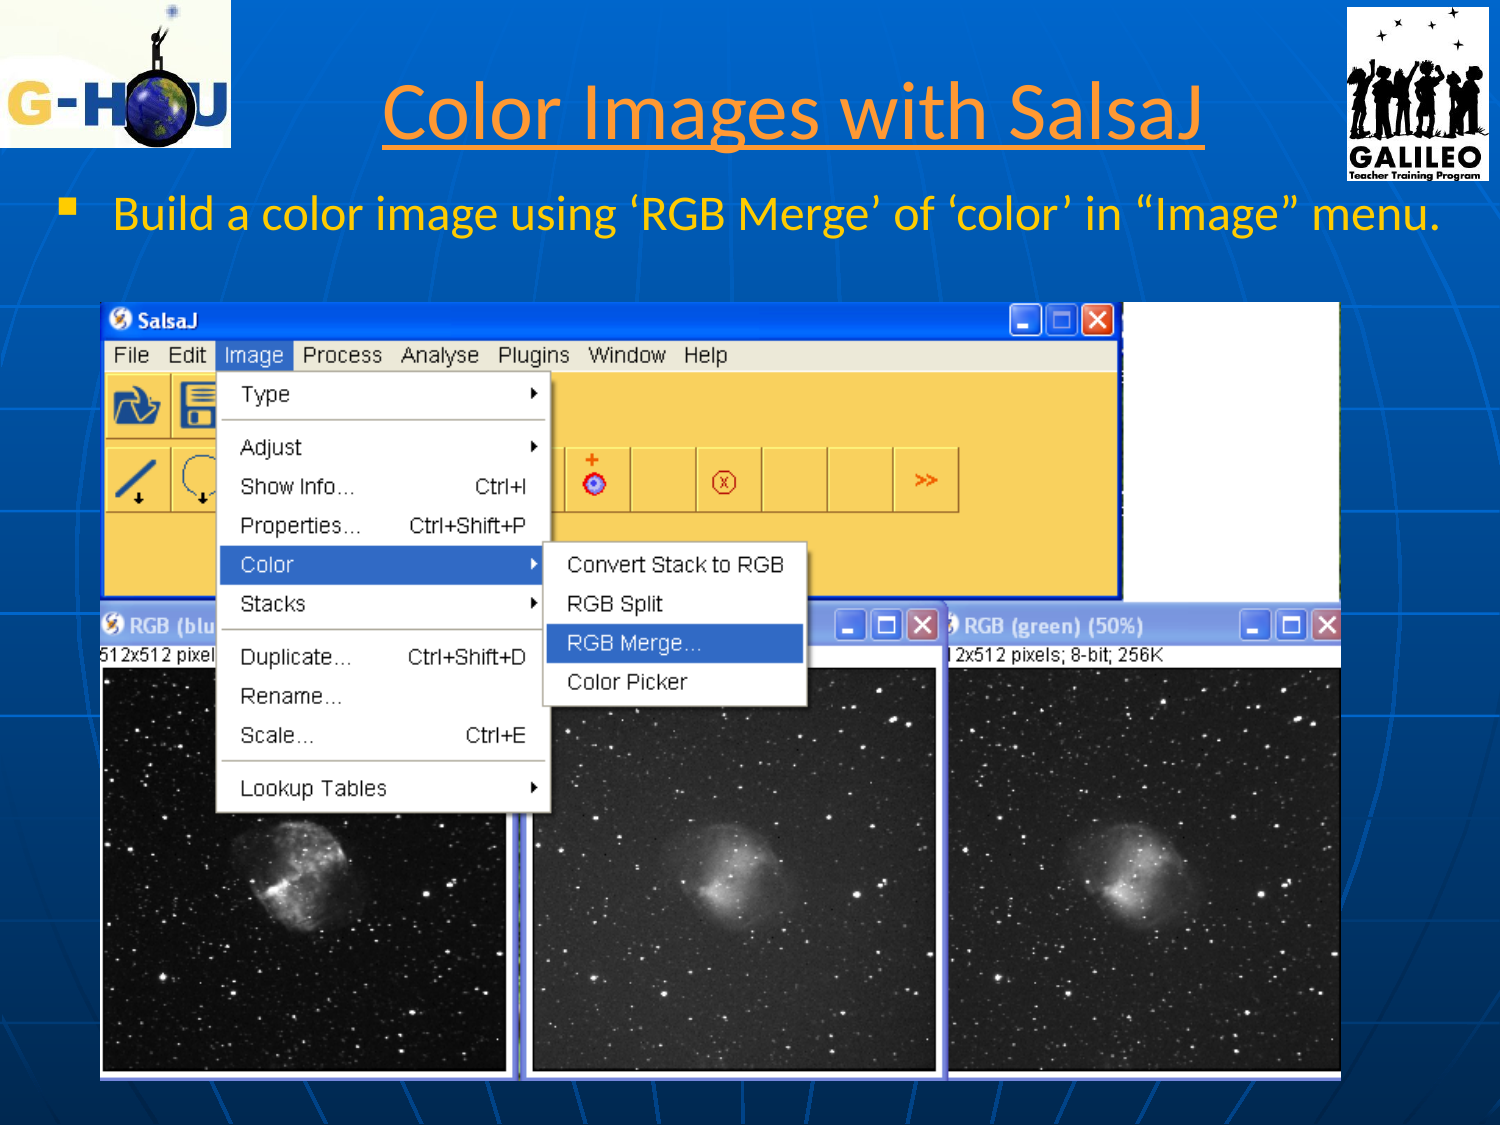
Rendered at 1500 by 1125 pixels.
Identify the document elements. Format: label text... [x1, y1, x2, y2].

picture [99, 302, 1342, 1081]
title Color Images with SalsaJ [255, 53, 1332, 158]
picture [0, 0, 231, 148]
picture [1347, 7, 1489, 181]
list Build a color image using ‘RGB Merge’ of ‘color’ in “Image” menu. [40, 184, 1471, 292]
